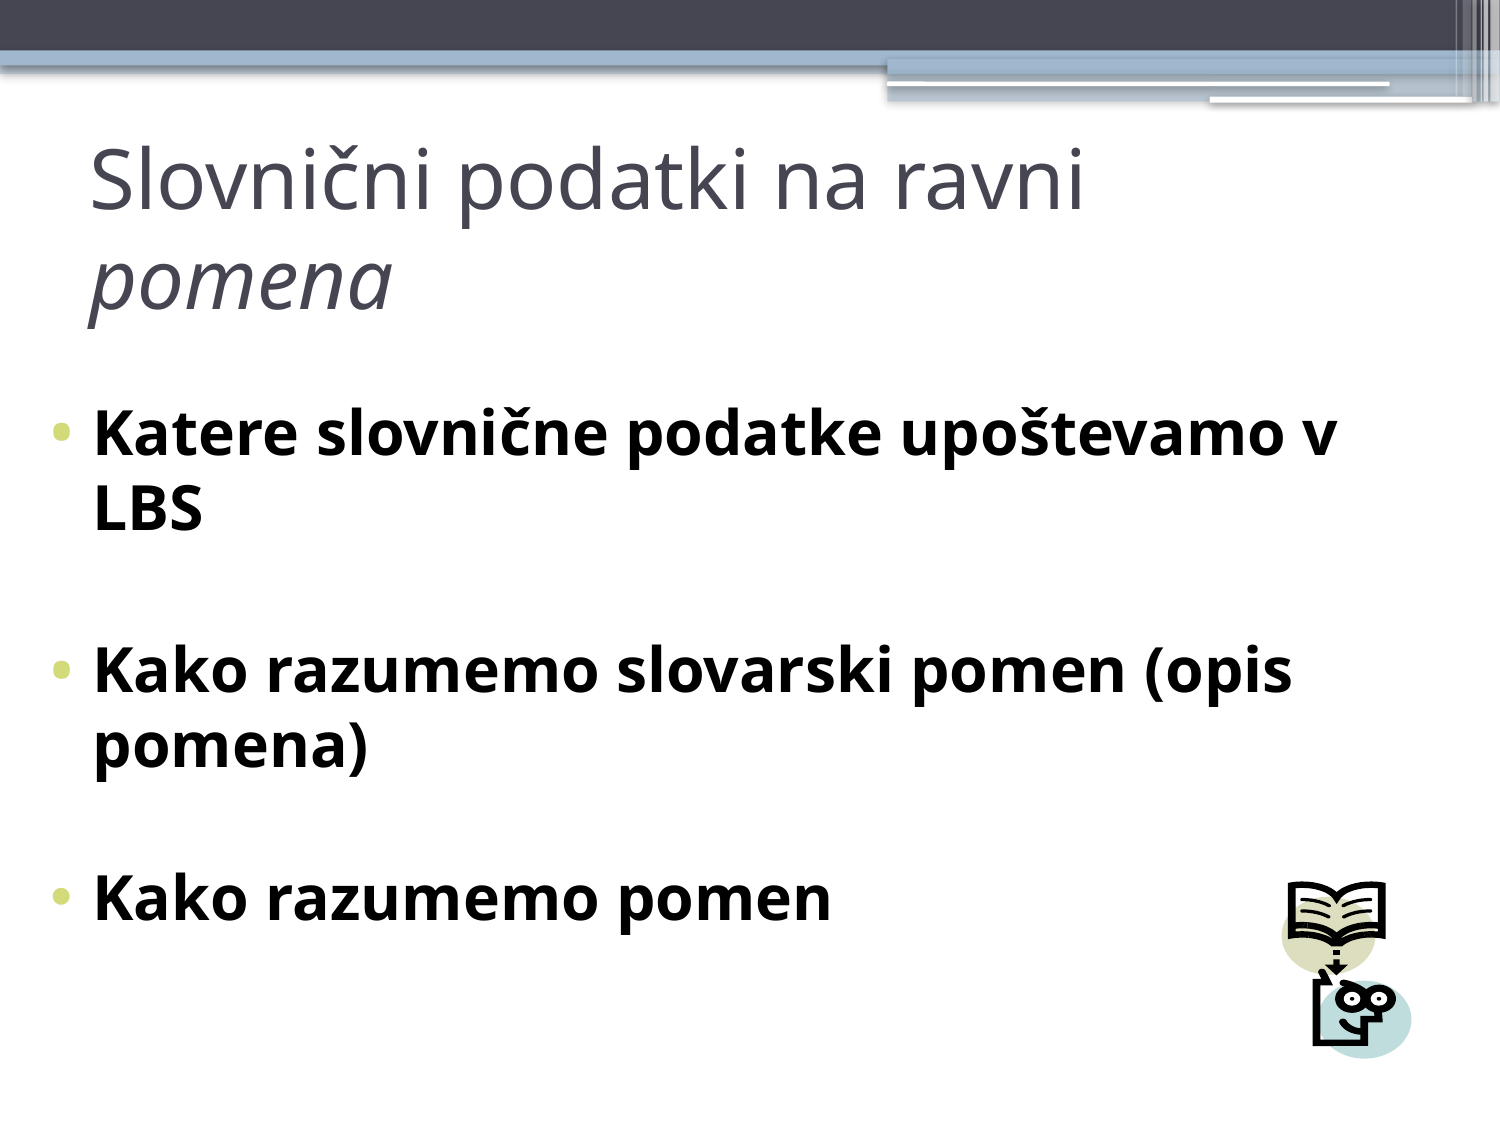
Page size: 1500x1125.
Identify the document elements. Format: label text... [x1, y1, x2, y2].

title Slovnični podatki na ravni pomena [75, 149, 1425, 303]
picture [1281, 881, 1412, 1059]
list Katere slovnične podatke upoštevamo v LBS Kako razumemo slovarski pomen (opis pomena) Kako razumemo pomen [17, 314, 1447, 1079]
